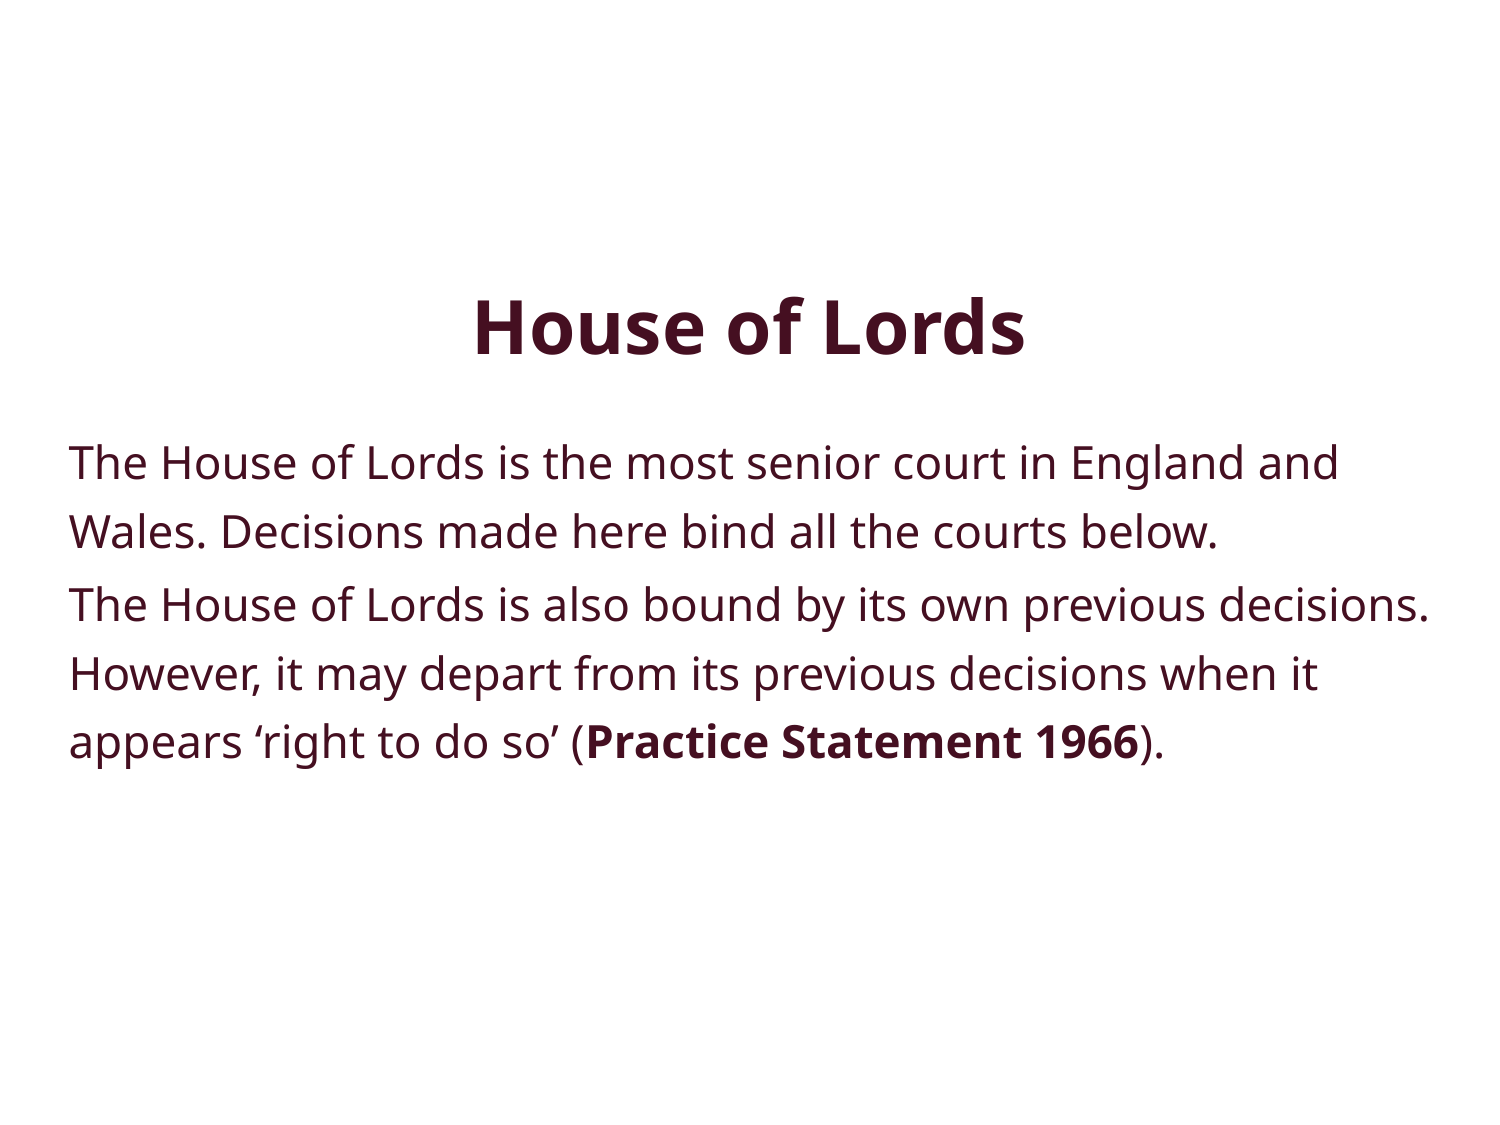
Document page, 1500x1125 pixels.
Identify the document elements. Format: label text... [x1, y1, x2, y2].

text_box House of Lords [37, 249, 1462, 400]
text_box The House of Lords is the most senior court in England and Wales. Decisions made here bind all the courts below. The House of Lords is also bound by its own previous decisions. However, it may depart from its previous decisions when it appears ‘right to do so’ (Practice Statement 1966). [49, 412, 1450, 1065]
